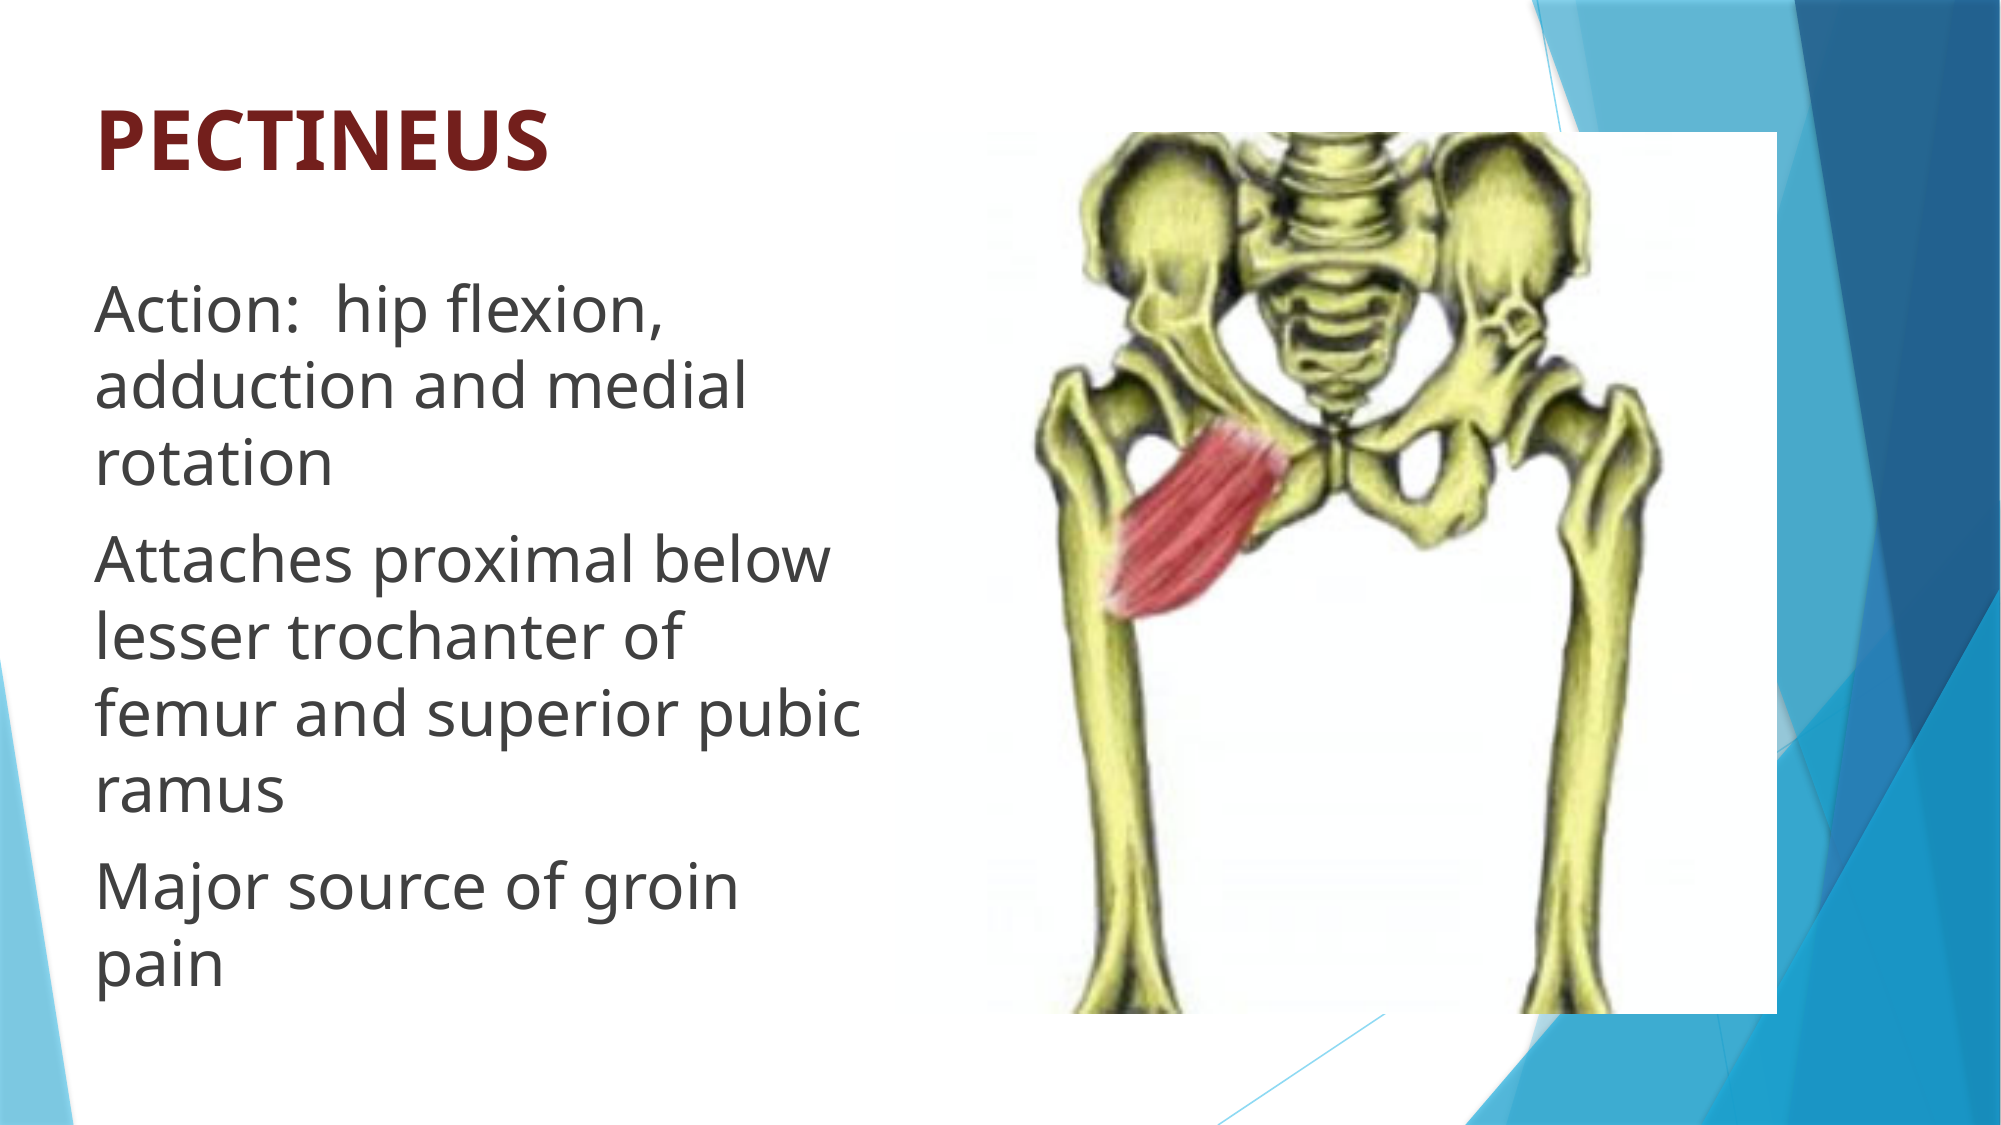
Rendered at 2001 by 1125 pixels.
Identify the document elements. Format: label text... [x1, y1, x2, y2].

title pectineus [79, 71, 725, 195]
picture [894, 132, 1777, 1015]
list Action: hip flexion, adduction and medial rotation Attaches proximal below lesser trochanter of femur and superior pubic ramus Major source of groin pain [79, 260, 890, 1014]
